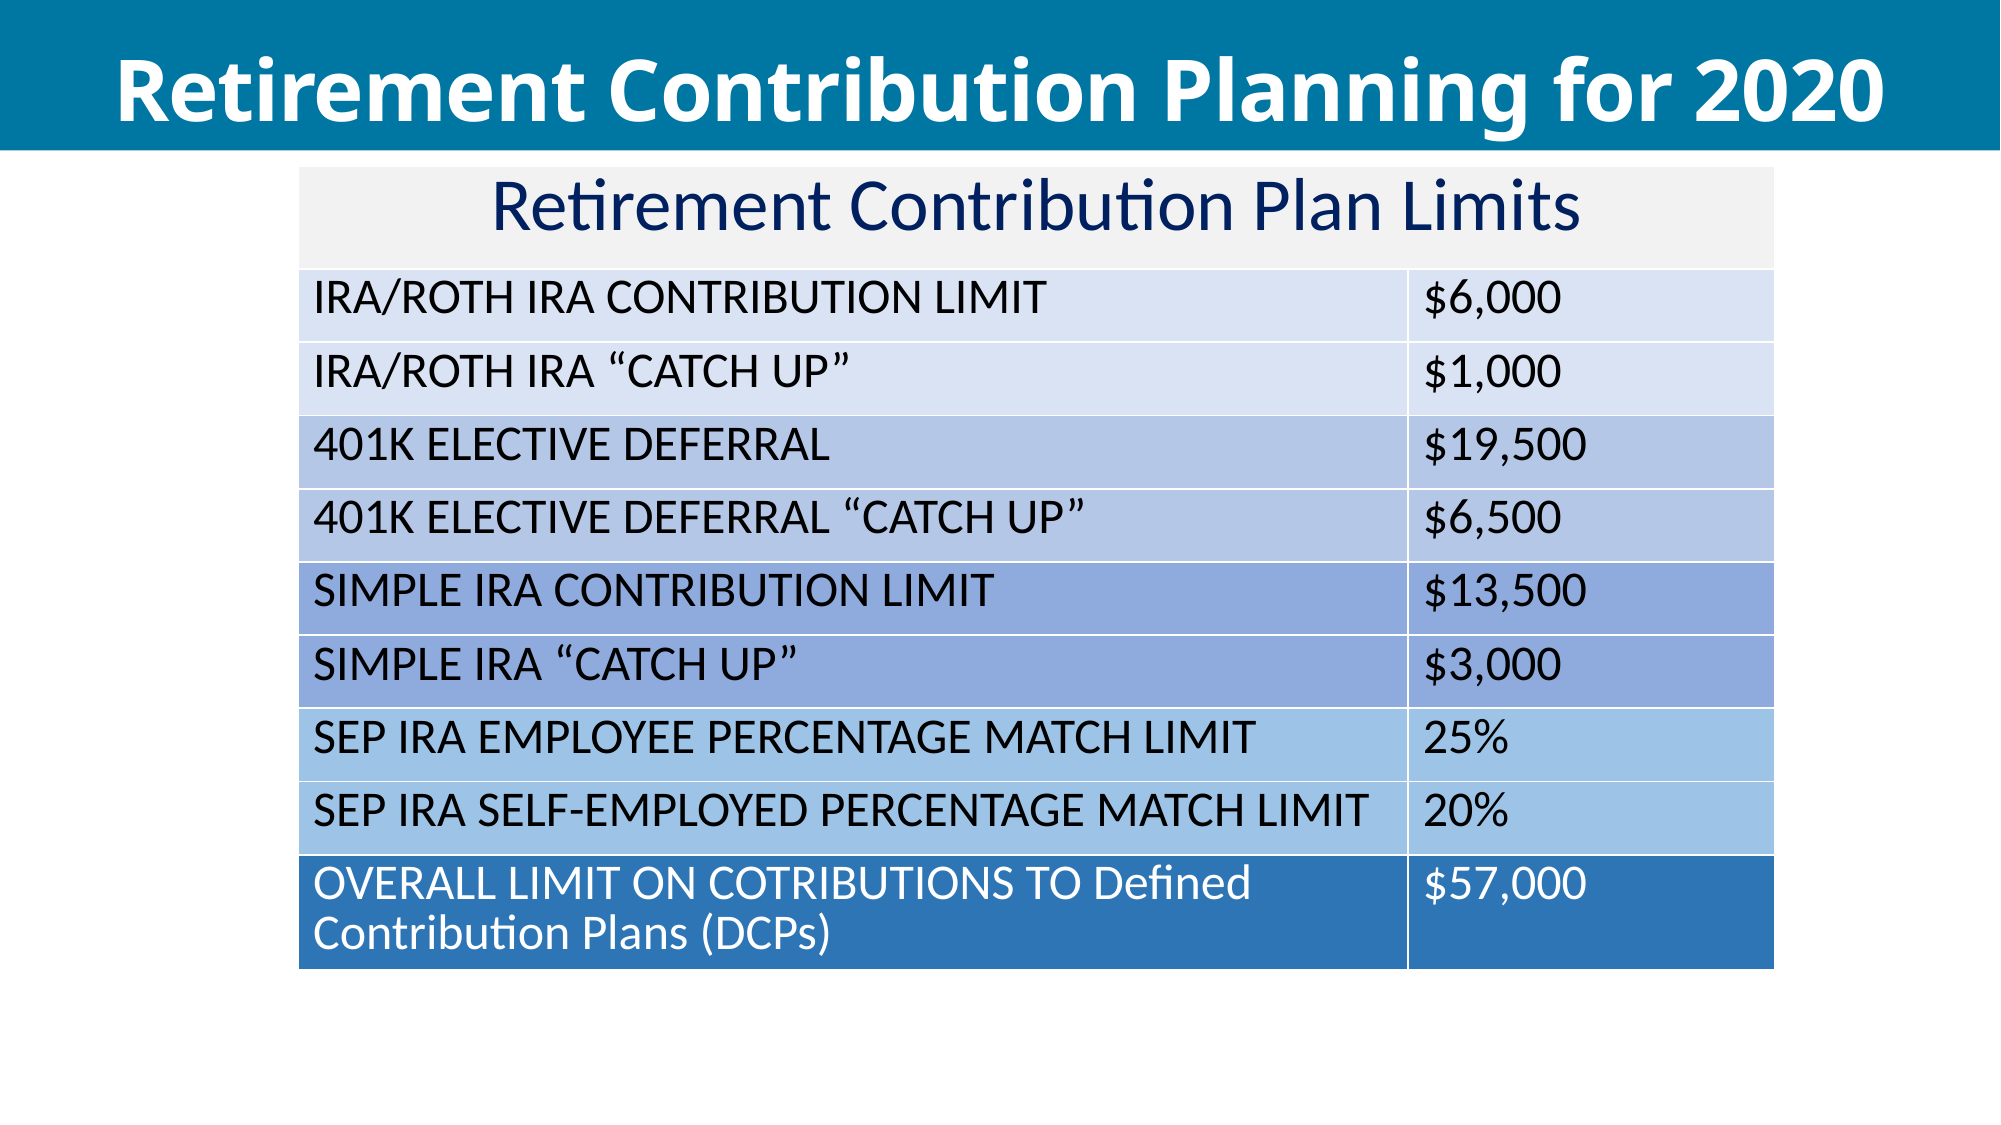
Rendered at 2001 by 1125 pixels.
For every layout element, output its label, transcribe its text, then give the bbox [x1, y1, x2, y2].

table_cell $3,000 [1409, 636, 1774, 707]
table_cell SIMPLE IRA “CATCH UP” [299, 636, 1407, 707]
table_cell 401K ELECTIVE DEFERRAL “CATCH UP” [299, 490, 1407, 561]
table_cell $6,500 [1409, 490, 1774, 561]
table_cell $6,000 [1409, 270, 1774, 341]
table_cell OVERALL LIMIT ON COTRIBUTIONS TO Defined Contribution Plans (DCPs) [299, 856, 1407, 969]
table_cell IRA/ROTH IRA CONTRIBUTION LIMIT [299, 270, 1407, 341]
table_cell SIMPLE IRA CONTRIBUTION LIMIT [299, 563, 1407, 634]
table_cell $19,500 [1409, 416, 1774, 488]
text_box Retirement Contribution Planning for 2020 [0, 0, 2000, 151]
table_cell 401K ELECTIVE DEFERRAL [299, 416, 1407, 488]
table_cell 25% [1409, 709, 1774, 781]
table_cell IRA/ROTH IRA “CATCH UP” [299, 343, 1407, 415]
table_header Retirement Contribution Plan Limits [299, 167, 1774, 268]
table_cell $57,000 [1409, 856, 1774, 969]
table_cell 20% [1409, 782, 1774, 854]
table_cell $1,000 [1409, 343, 1774, 415]
table_cell SEP IRA EMPLOYEE PERCENTAGE MATCH LIMIT [299, 709, 1407, 781]
table_cell SEP IRA SELF-EMPLOYED PERCENTAGE MATCH LIMIT [299, 782, 1407, 854]
table_cell $13,500 [1409, 563, 1774, 634]
